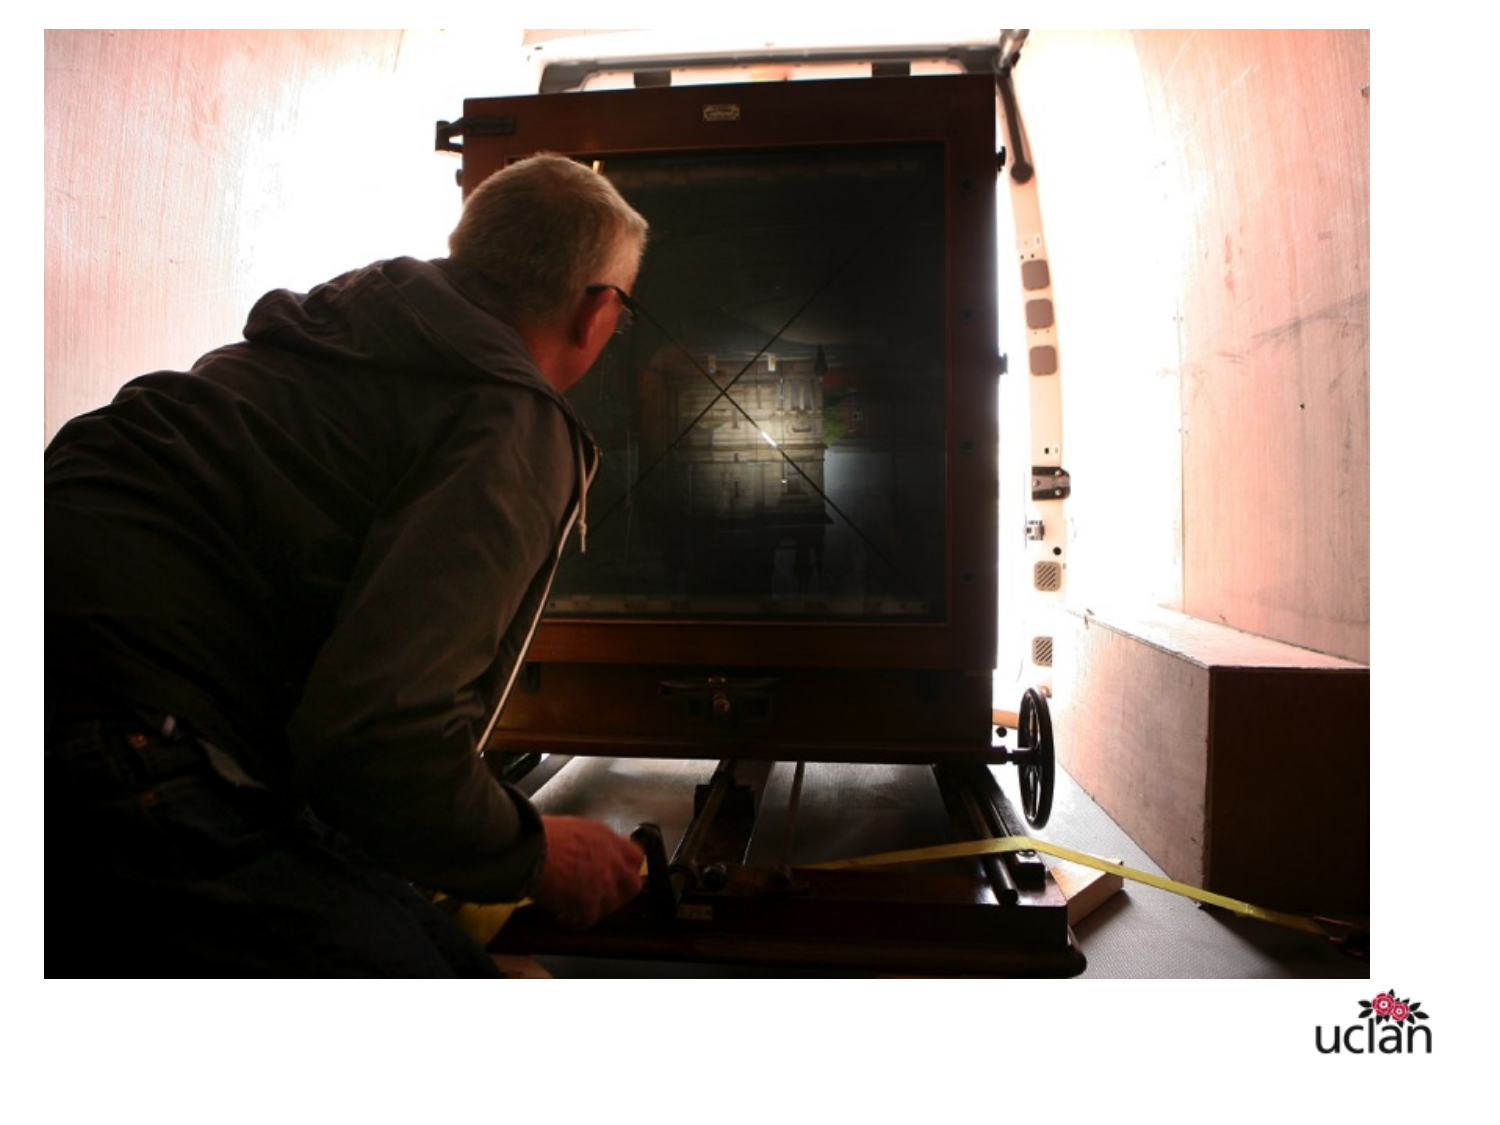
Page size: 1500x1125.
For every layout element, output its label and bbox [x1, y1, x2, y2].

picture [44, 29, 1370, 980]
picture [1308, 987, 1441, 1071]
